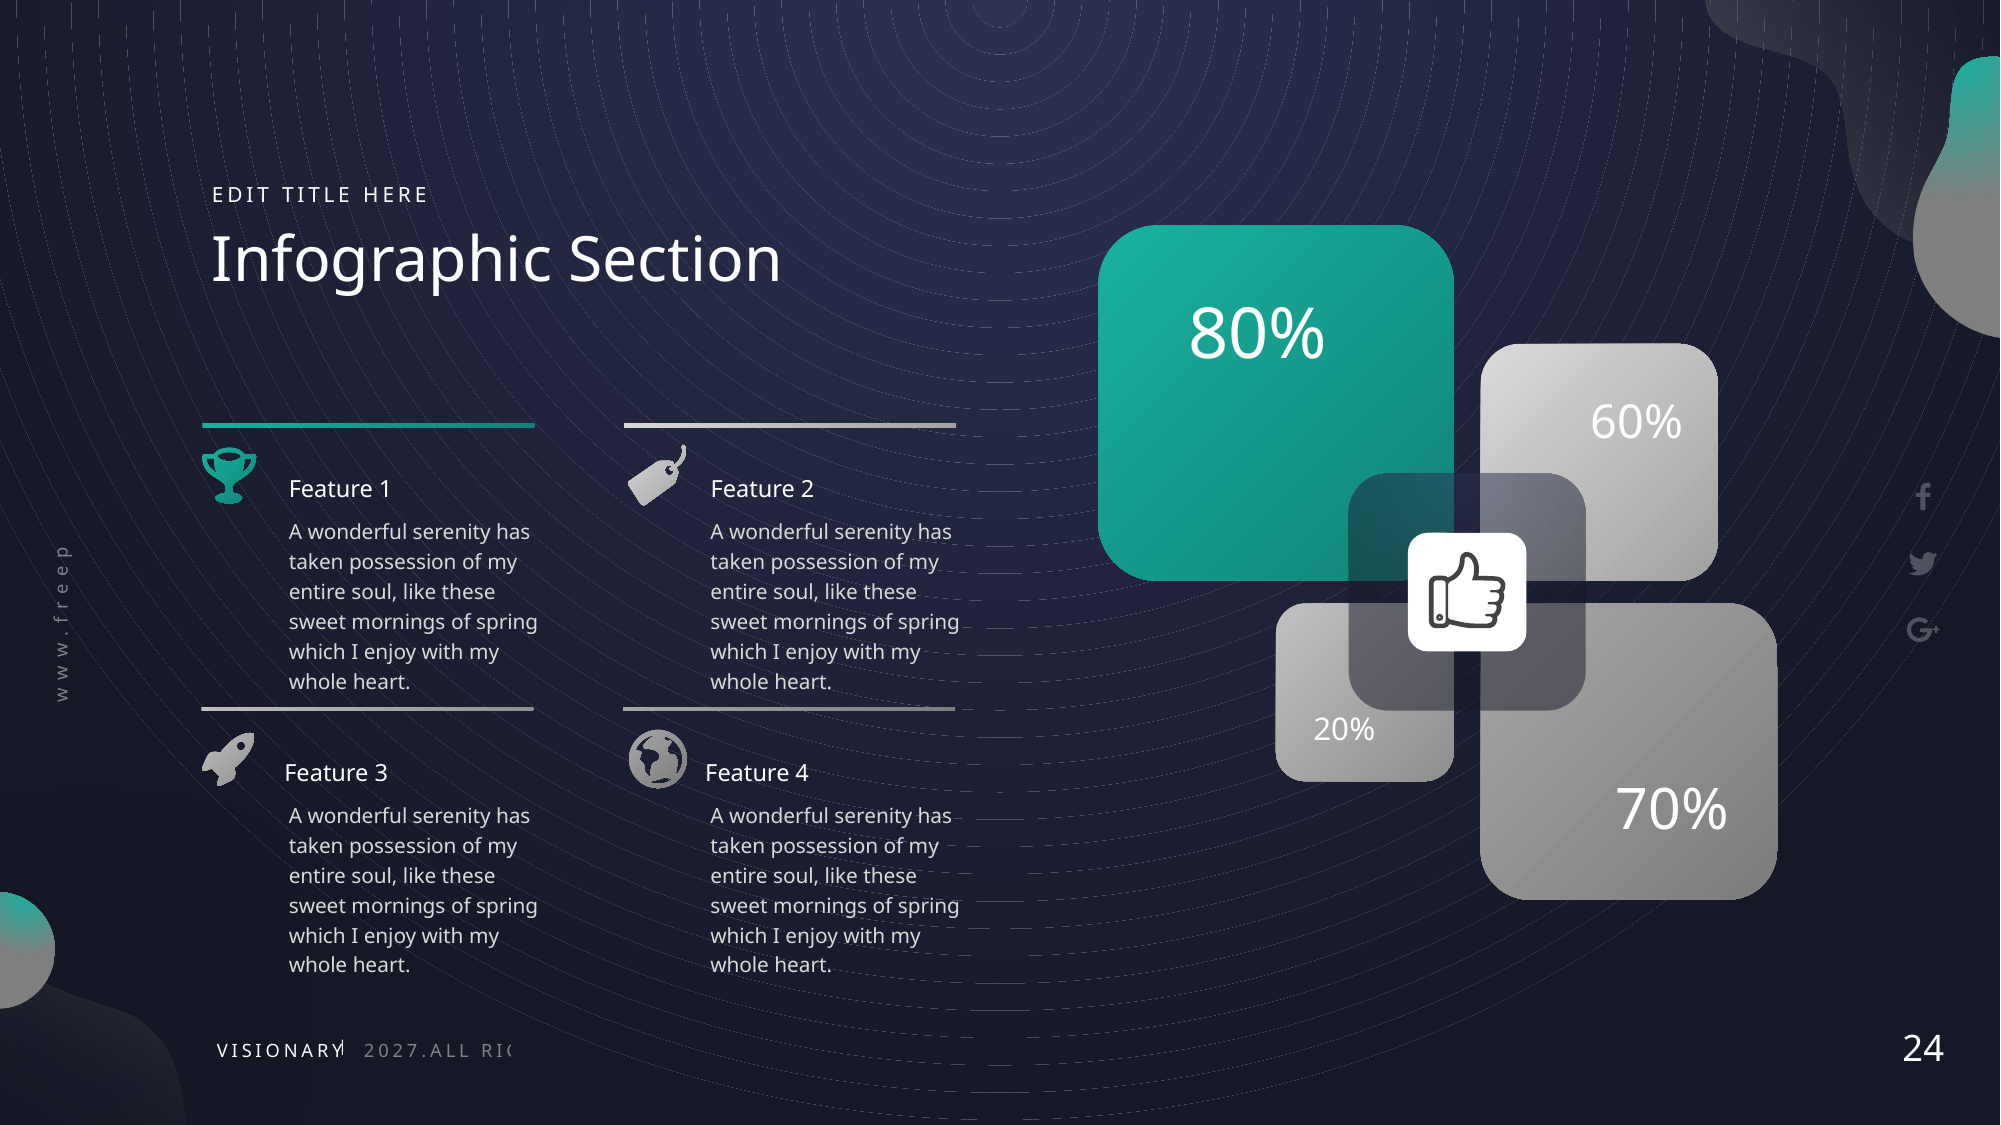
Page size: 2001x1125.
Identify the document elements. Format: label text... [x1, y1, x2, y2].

text_box [1479, 602, 1779, 901]
text_box 80% [1173, 280, 1343, 380]
text_box [1274, 602, 1455, 783]
text_box [200, 706, 534, 712]
text_box [1097, 224, 1455, 582]
text_box A wonderful serenity has taken possession of my entire soul, like these sweet mornings of spring which I enjoy with my whole heart. [695, 506, 993, 701]
text_box [628, 444, 686, 506]
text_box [1428, 551, 1506, 629]
text_box [629, 729, 687, 789]
text_box [622, 706, 956, 712]
text_box 60% [1575, 384, 1699, 456]
text_box Feature 2 [695, 466, 949, 506]
text_box [202, 447, 257, 504]
text_box Feature 3 [269, 750, 523, 794]
text_box [202, 732, 255, 786]
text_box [196, 173, 858, 390]
text_box 70% [1600, 764, 1744, 849]
text_box A wonderful serenity has taken possession of my entire soul, like these sweet mornings of spring which I enjoy with my whole heart. [273, 790, 571, 985]
text_box [1479, 342, 1719, 582]
text_box A wonderful serenity has taken possession of my entire soul, like these sweet mornings of spring which I enjoy with my whole heart. [695, 790, 993, 985]
text_box Feature 4 [690, 750, 943, 794]
text_box [1347, 472, 1587, 712]
text_box A wonderful serenity has taken possession of my entire soul, like these sweet mornings of spring which I enjoy with my whole heart. [273, 506, 571, 701]
text_box [623, 423, 957, 429]
text_box [1406, 531, 1528, 653]
text_box [201, 423, 535, 429]
text_box Feature 1 [273, 466, 527, 506]
text_box 20% [1298, 702, 1391, 755]
